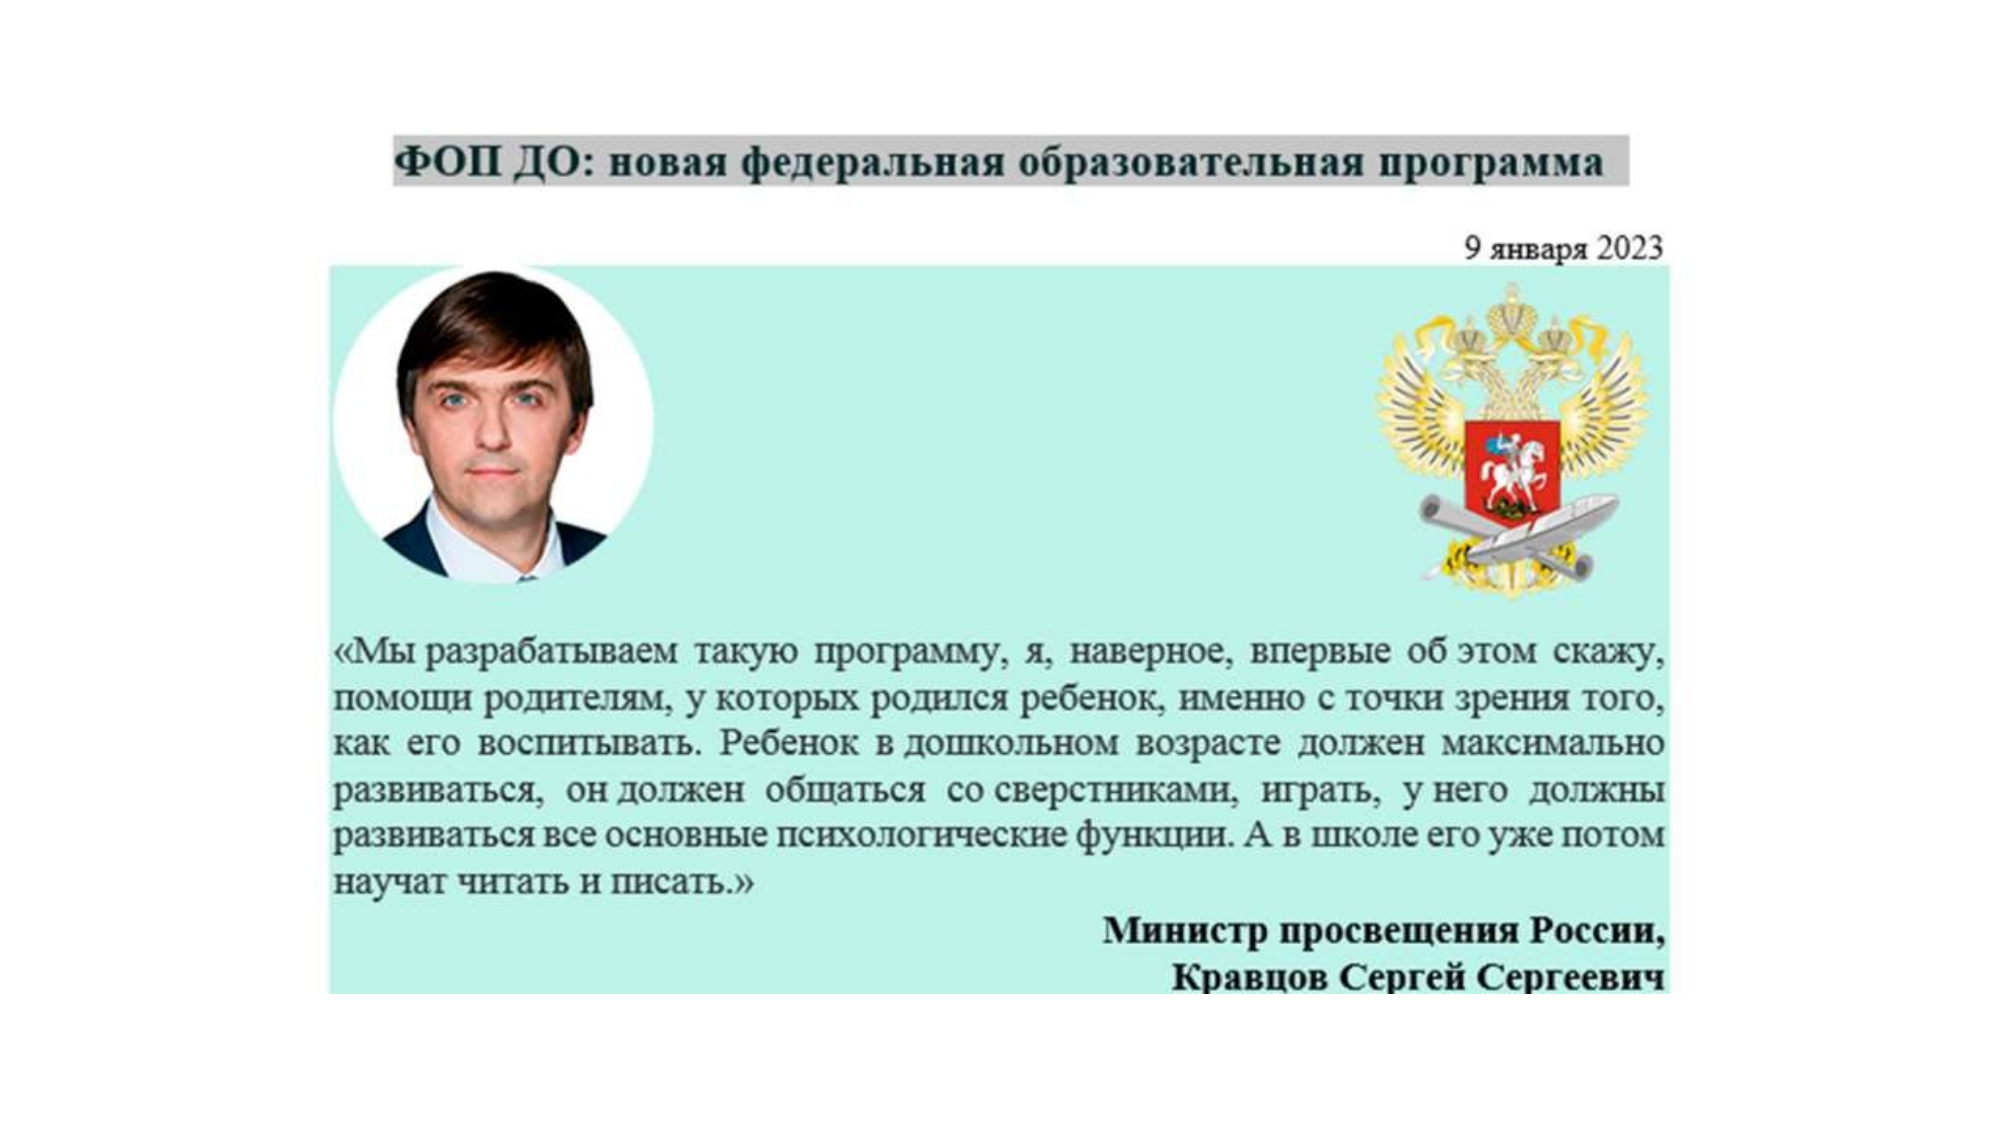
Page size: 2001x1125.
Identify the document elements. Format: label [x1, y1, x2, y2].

picture [314, 130, 1692, 995]
